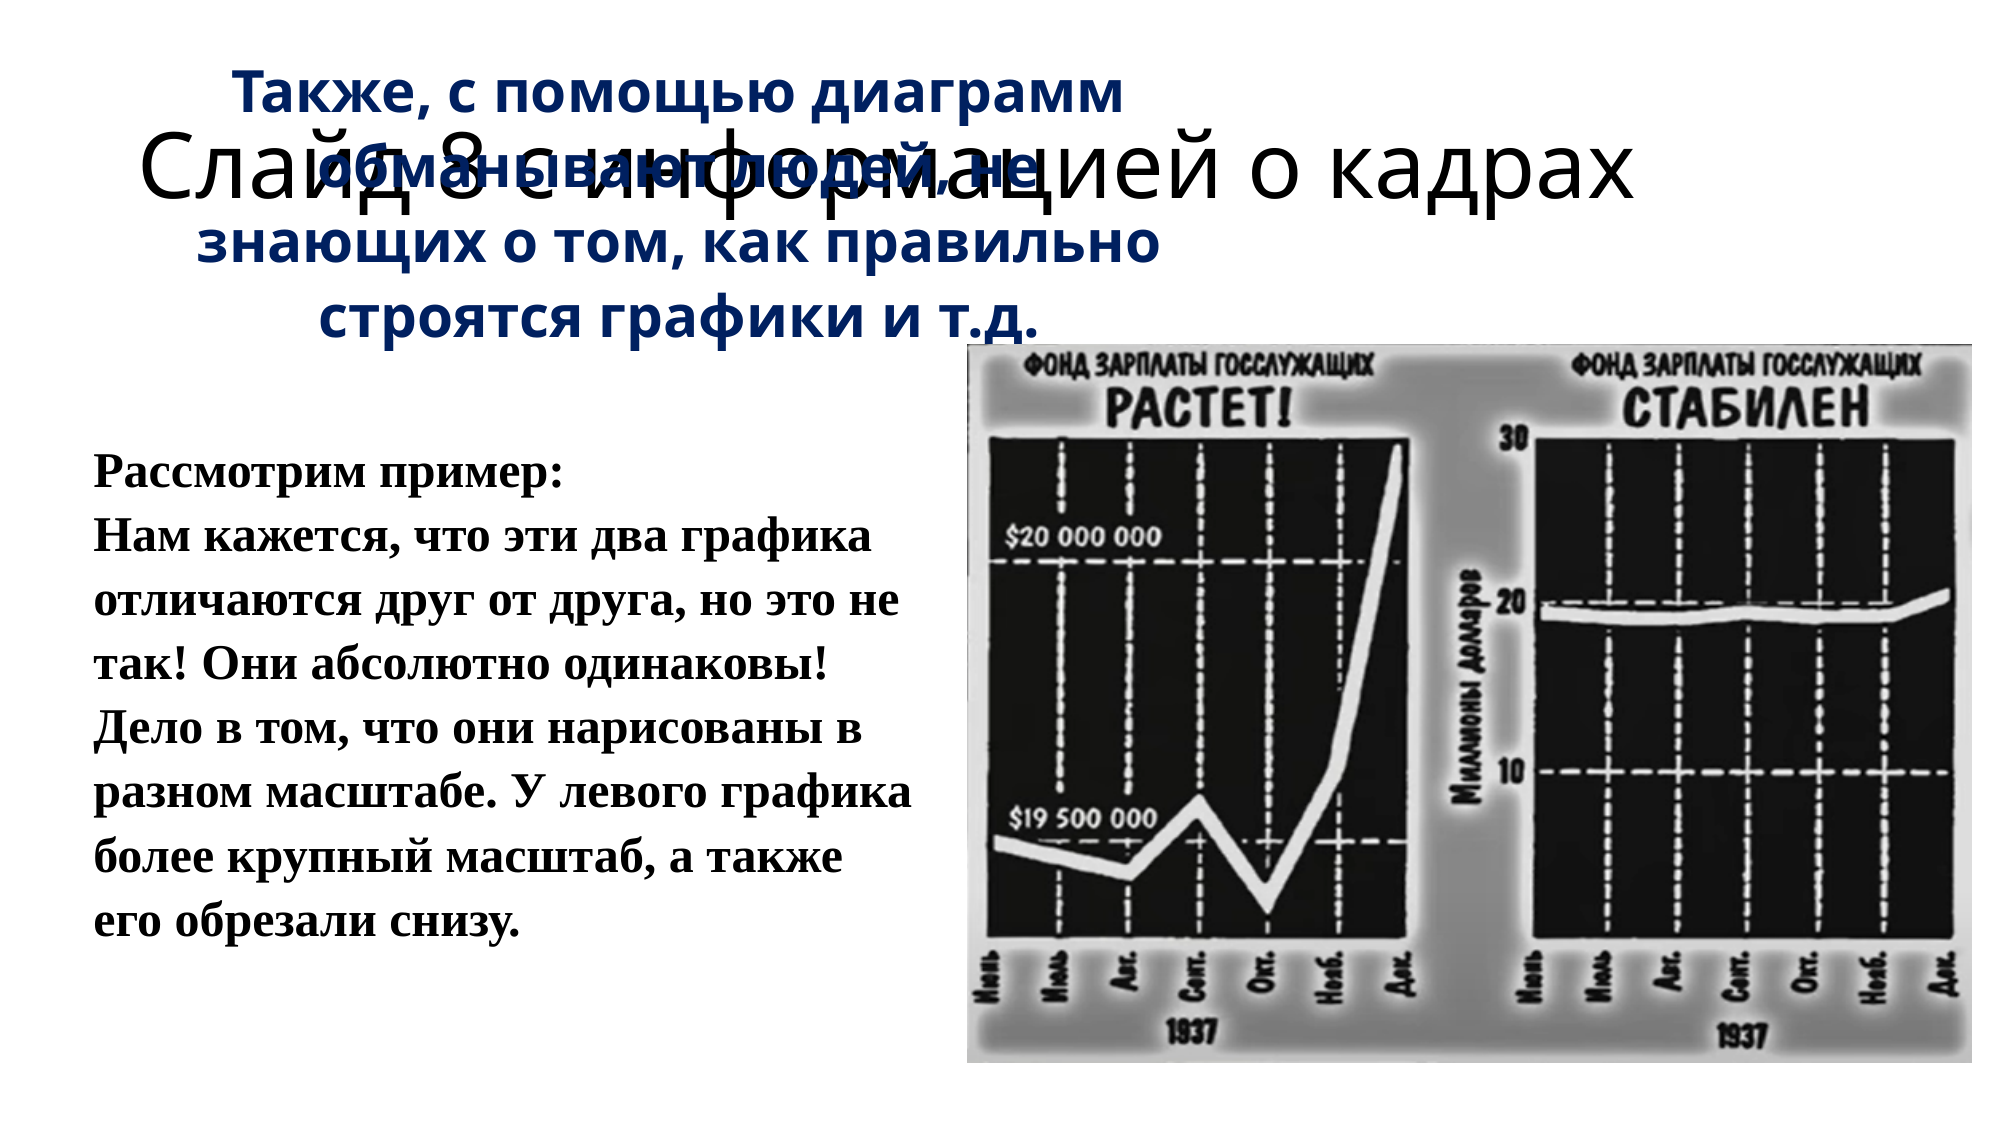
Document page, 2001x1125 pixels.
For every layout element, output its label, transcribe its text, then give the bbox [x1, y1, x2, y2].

picture [967, 344, 1972, 1063]
text_box Также, с помощью диаграмм обманывают людей, не знающих о том, как правильно строятся графики и т.д. [0, 42, 1208, 386]
text_box Рассмотрим пример: Нам кажется, что эти два графика отличаются друг от друга, но это не так! Они абсолютно одинаковы! Дело в том, что они нарисованы в разном масштабе. У левого графика более крупный масштаб, а также его обрезали снизу. [0, 425, 929, 954]
title Слайд 8 с информацией о кадрах [1208, 59, 1863, 278]
